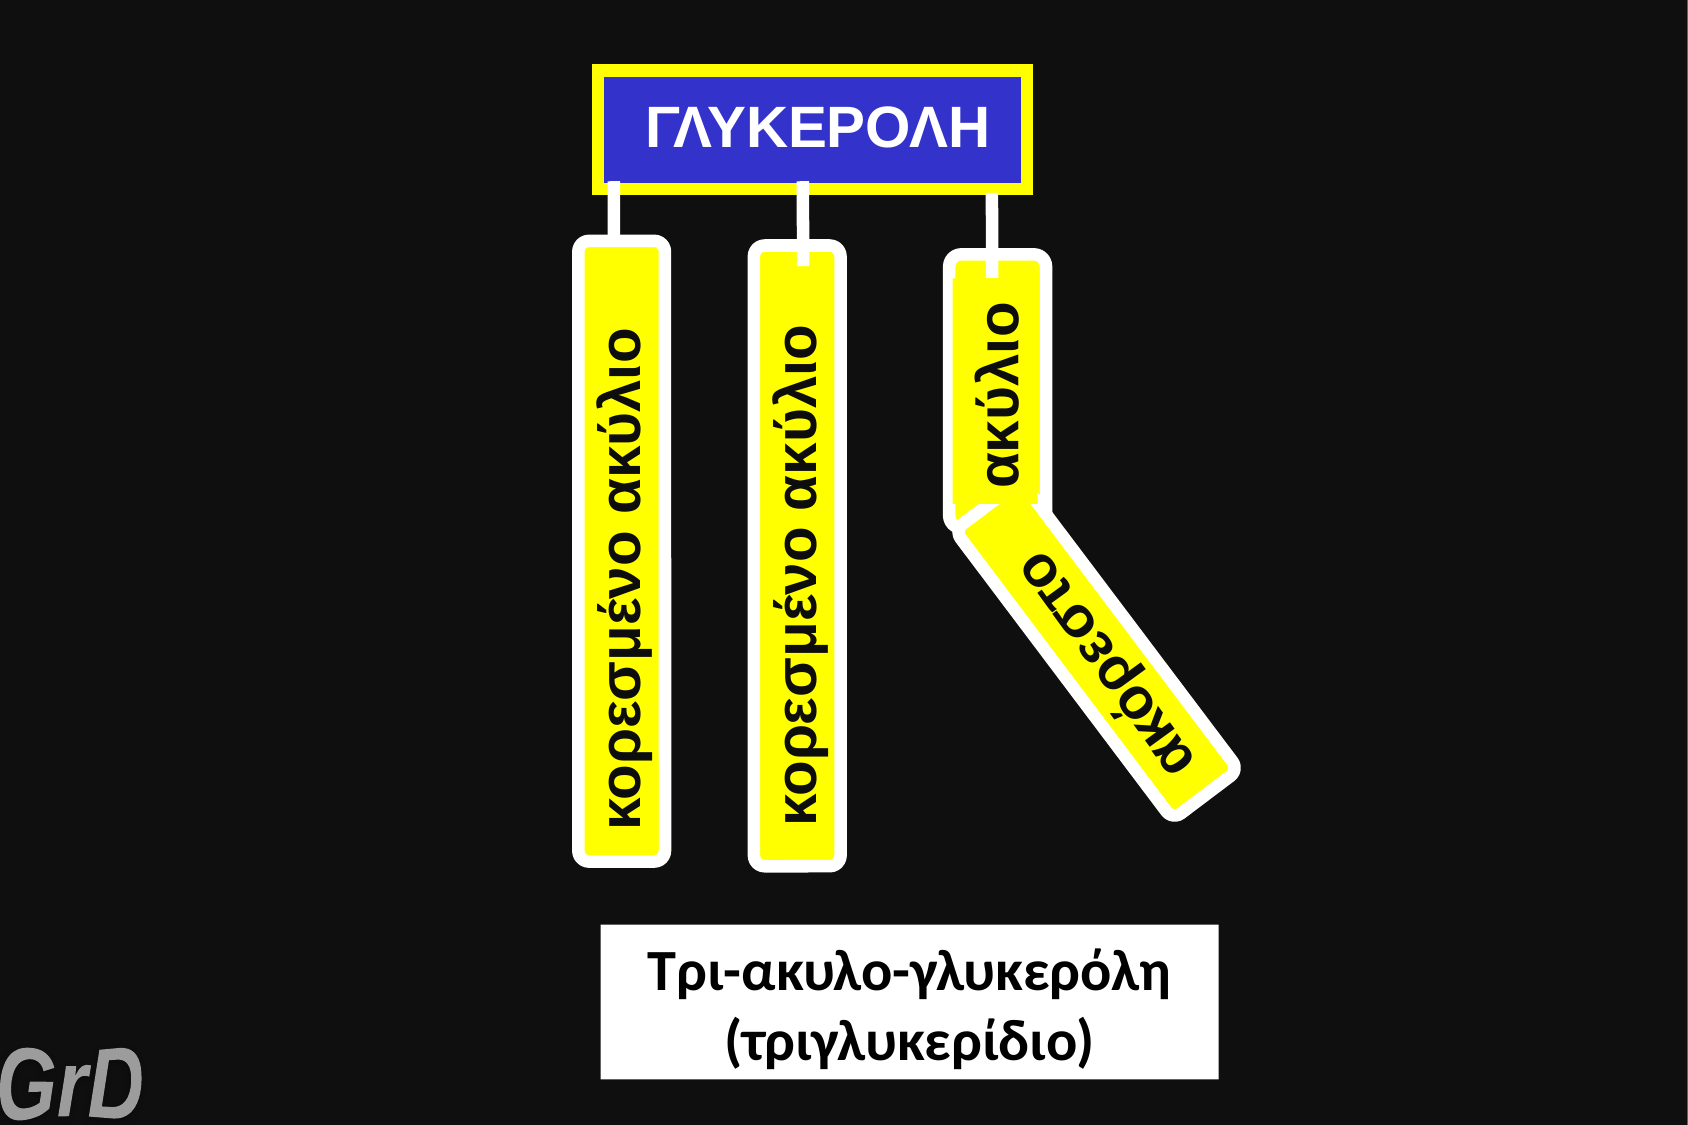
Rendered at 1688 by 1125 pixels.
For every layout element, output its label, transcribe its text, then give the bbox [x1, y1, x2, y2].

text_box [753, 245, 841, 867]
text_box κορεσμένο ακύλιο [750, 261, 836, 842]
text_box [578, 240, 666, 862]
text_box Τρι-ακυλο-γλυκερόλη (τριγλυκερίδιο) [600, 924, 1219, 1080]
text_box [597, 70, 1028, 190]
text_box κορεσμένο ακύλιο [574, 264, 660, 846]
text_box ΓΛΥΚΕΡΟΛΗ [623, 81, 1013, 167]
text_box [993, 254, 1047, 514]
text_box [949, 254, 992, 528]
text_box ακύλιο [952, 278, 1038, 504]
text_box ακόρεστο [970, 510, 1223, 813]
text_box [958, 503, 1235, 816]
